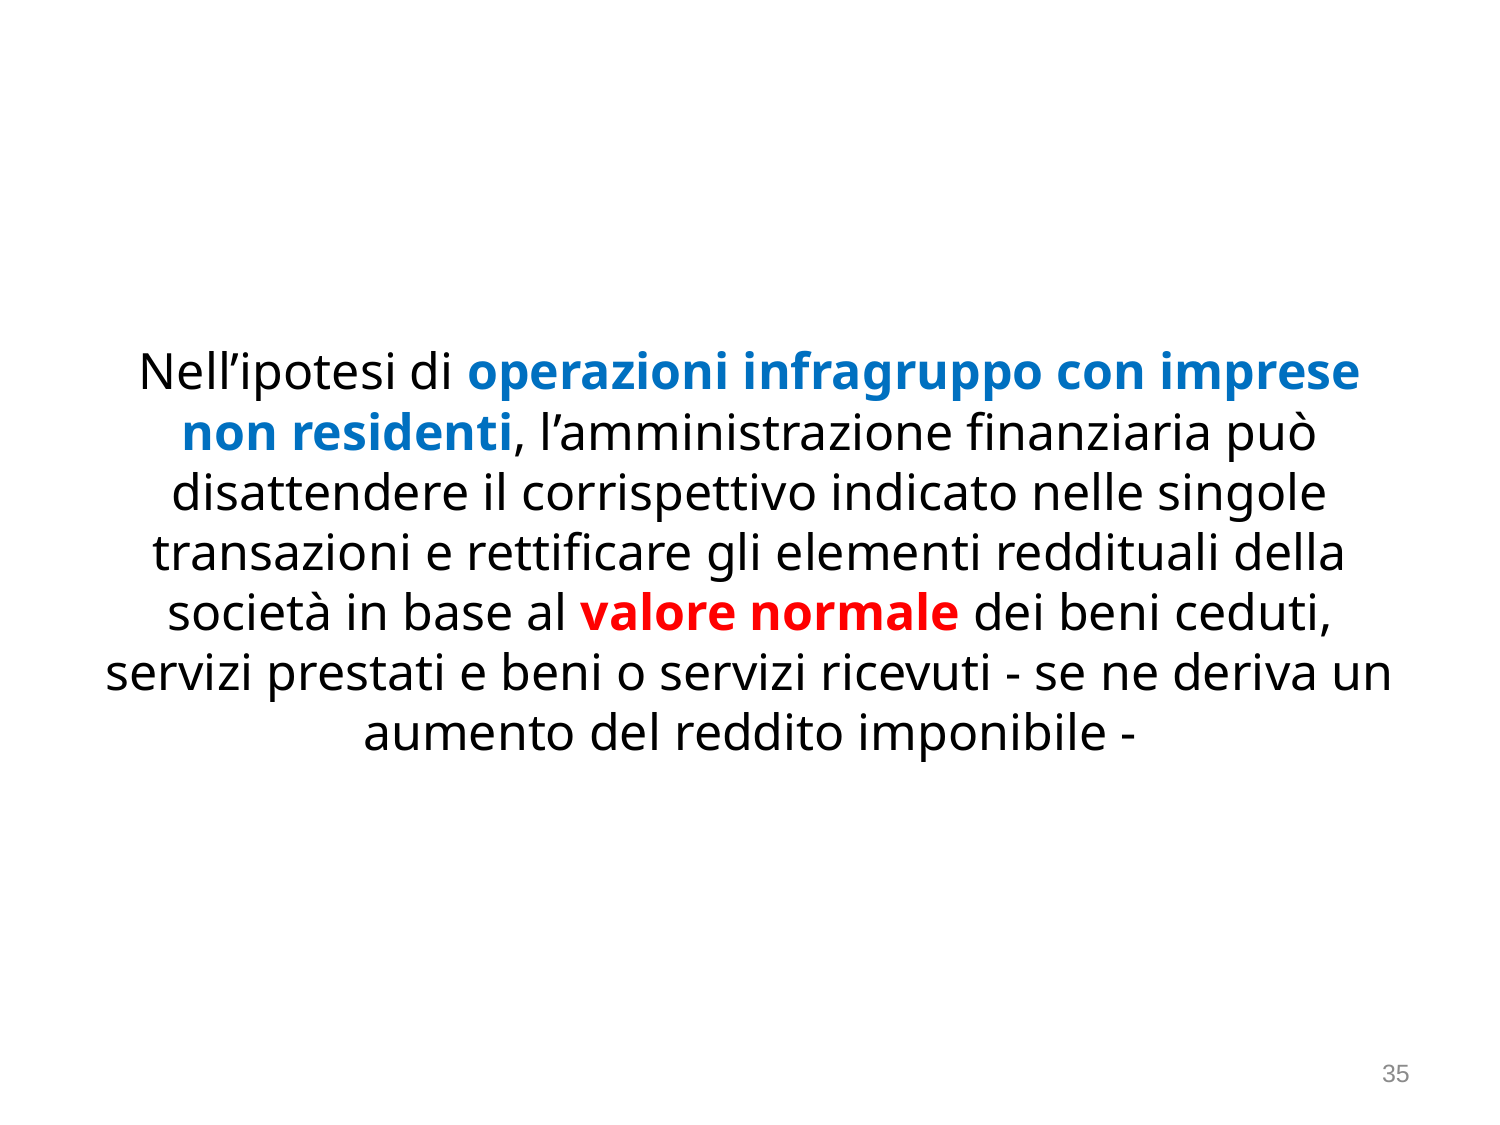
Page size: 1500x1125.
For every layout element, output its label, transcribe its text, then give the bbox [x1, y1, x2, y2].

slide_number 35 [1074, 1042, 1425, 1103]
list Nell’ipotesi di operazioni infragruppo con imprese non residenti, l’amministrazione finanziaria può disattendere il corrispettivo indicato nelle singole transazioni e rettificare gli elementi reddituali della società in base al valore normale dei beni ceduti, servizi prestati e beni o servizi ricevuti - se ne deriva un aumento del reddito imponibile - [74, 262, 1426, 1006]
